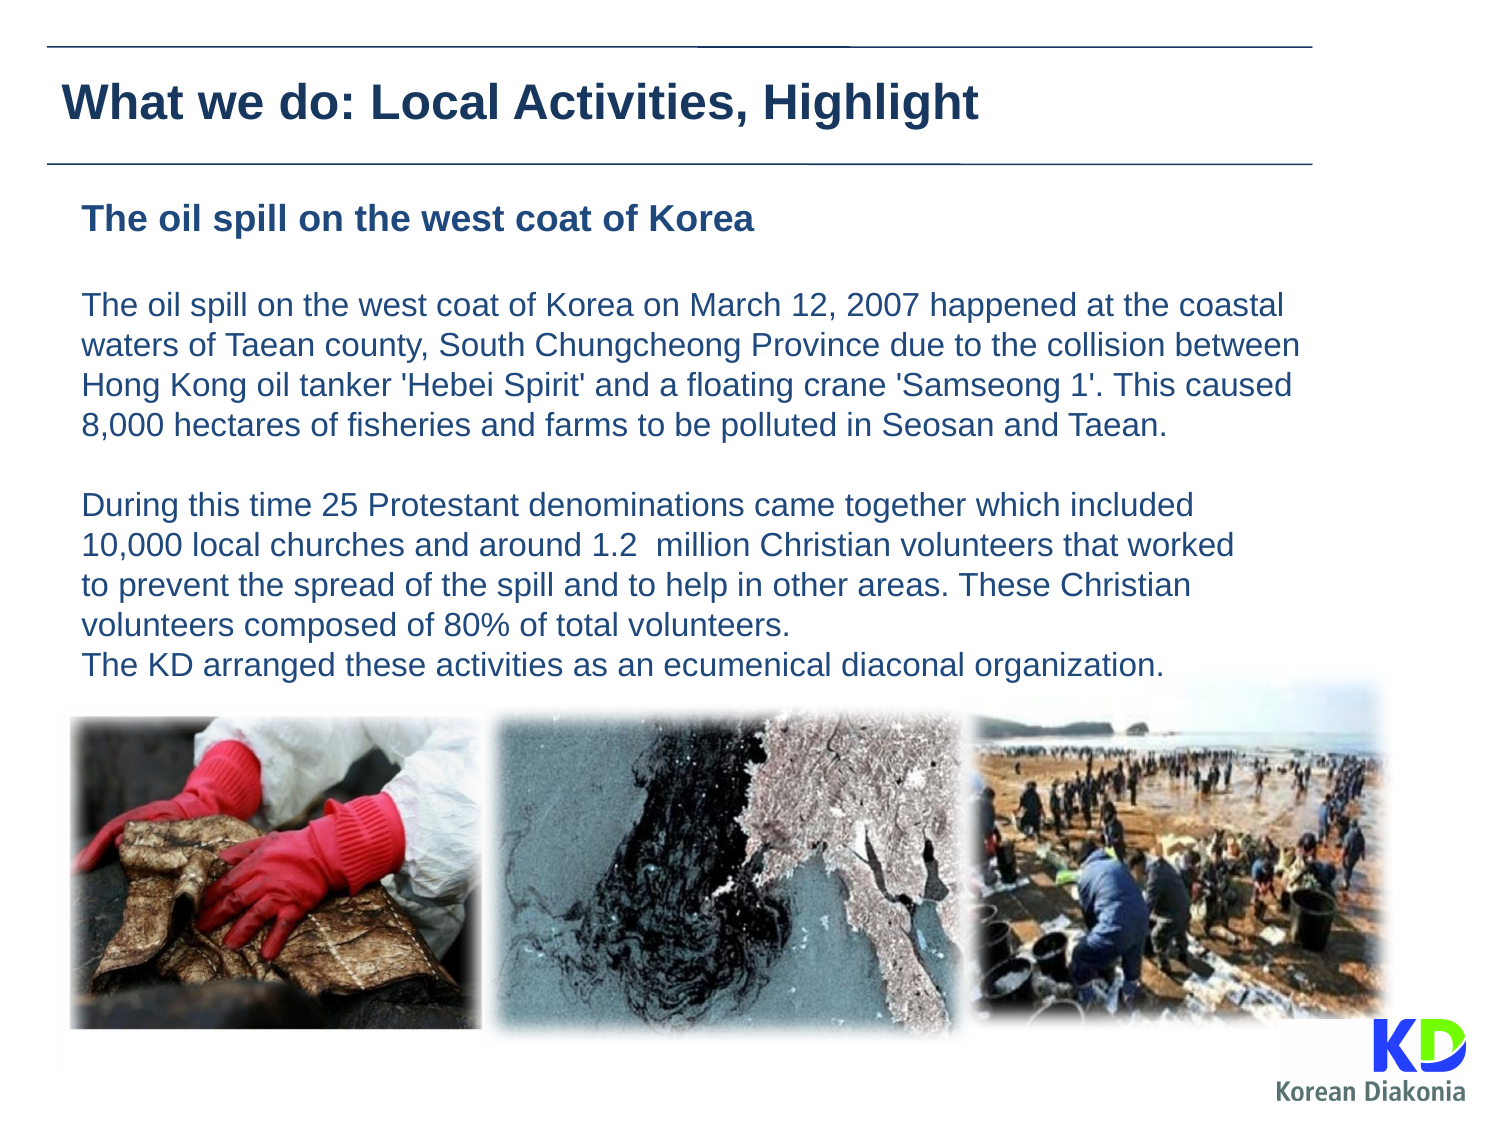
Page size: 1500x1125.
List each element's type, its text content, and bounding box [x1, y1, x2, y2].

text_box The oil spill on the west coat of Korea The oil spill on the west coat of Korea on March 12, 2007 happened at the coastal waters of Taean county, South Chungcheong Province due to the collision between Hong Kong oil tanker 'Hebei Spirit' and a floating crane 'Samseong 1'. This caused 8,000 hectares of fisheries and farms to be polluted in Seosan and Taean. During this time 25 Protestant denominations came together which included 10,000 local churches and around 1.2 million Christian volunteers that worked to prevent the spread of the spill and to help in other areas. These Christian volunteers composed of 80% of total volunteers. The KD arranged these activities as an ecumenical diaconal organization. [66, 185, 1368, 701]
picture [58, 667, 1466, 1102]
text_box What we do: Local Activities, Highlight [45, 68, 1326, 131]
